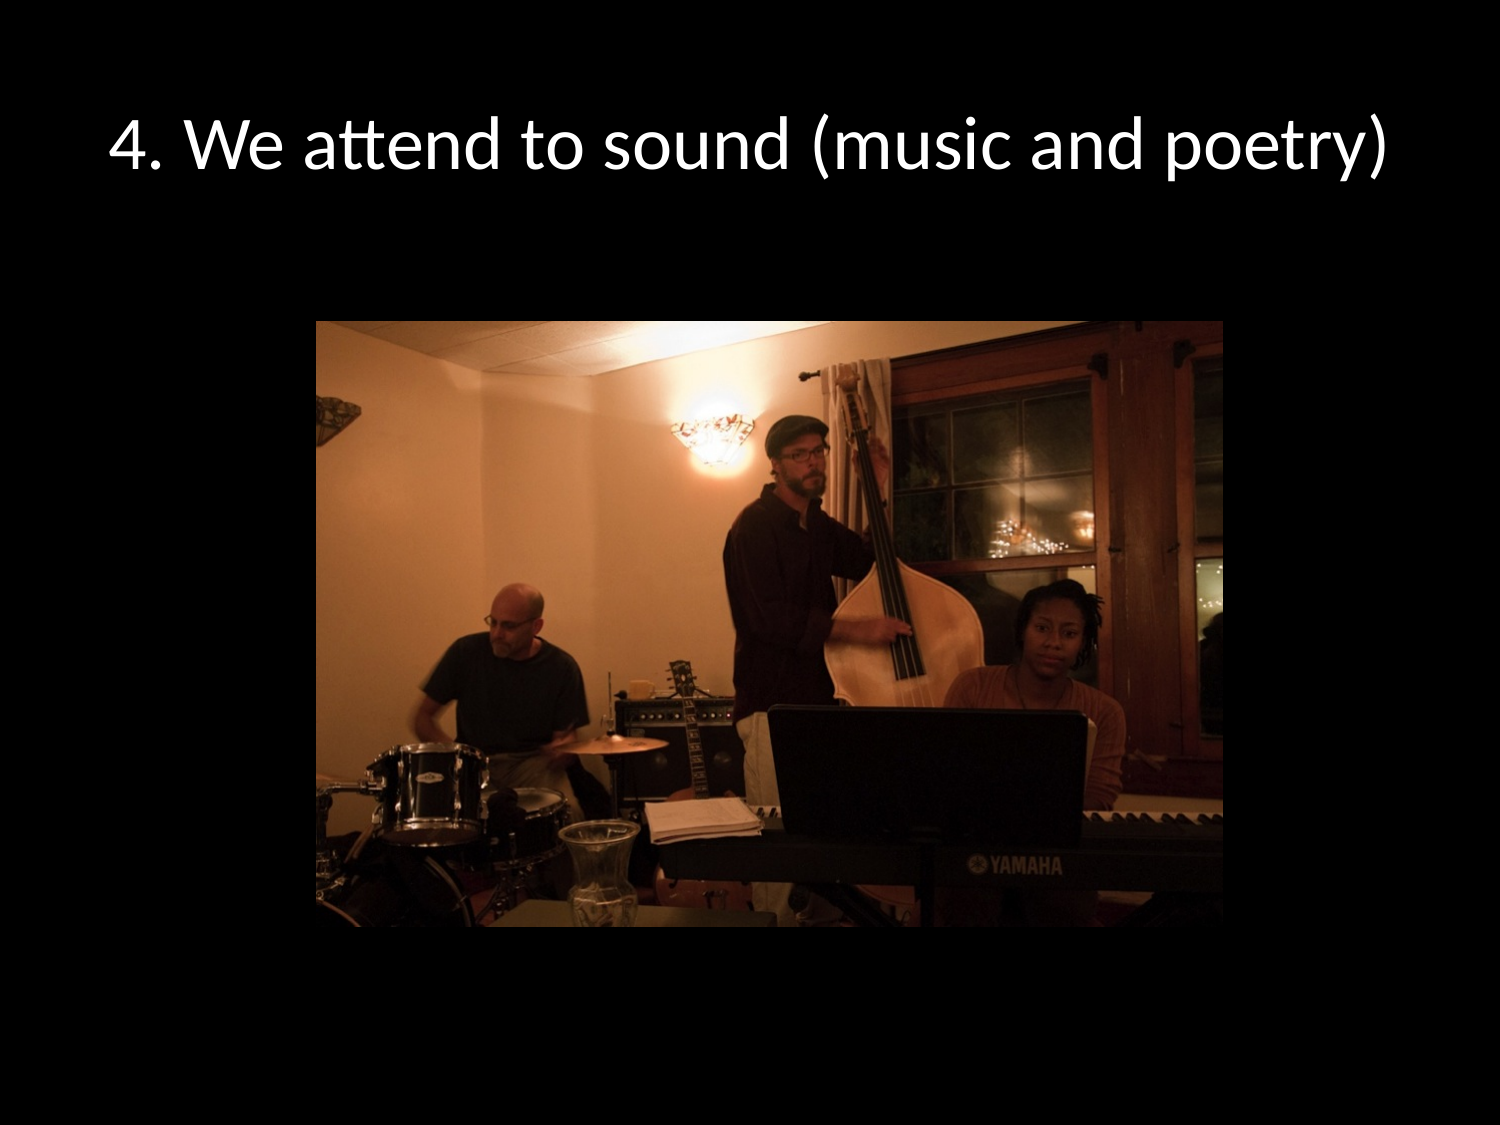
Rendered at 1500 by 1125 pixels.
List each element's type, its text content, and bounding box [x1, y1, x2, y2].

picture [316, 321, 1223, 927]
title 4. We attend to sound (music and poetry) [75, 45, 1425, 233]
